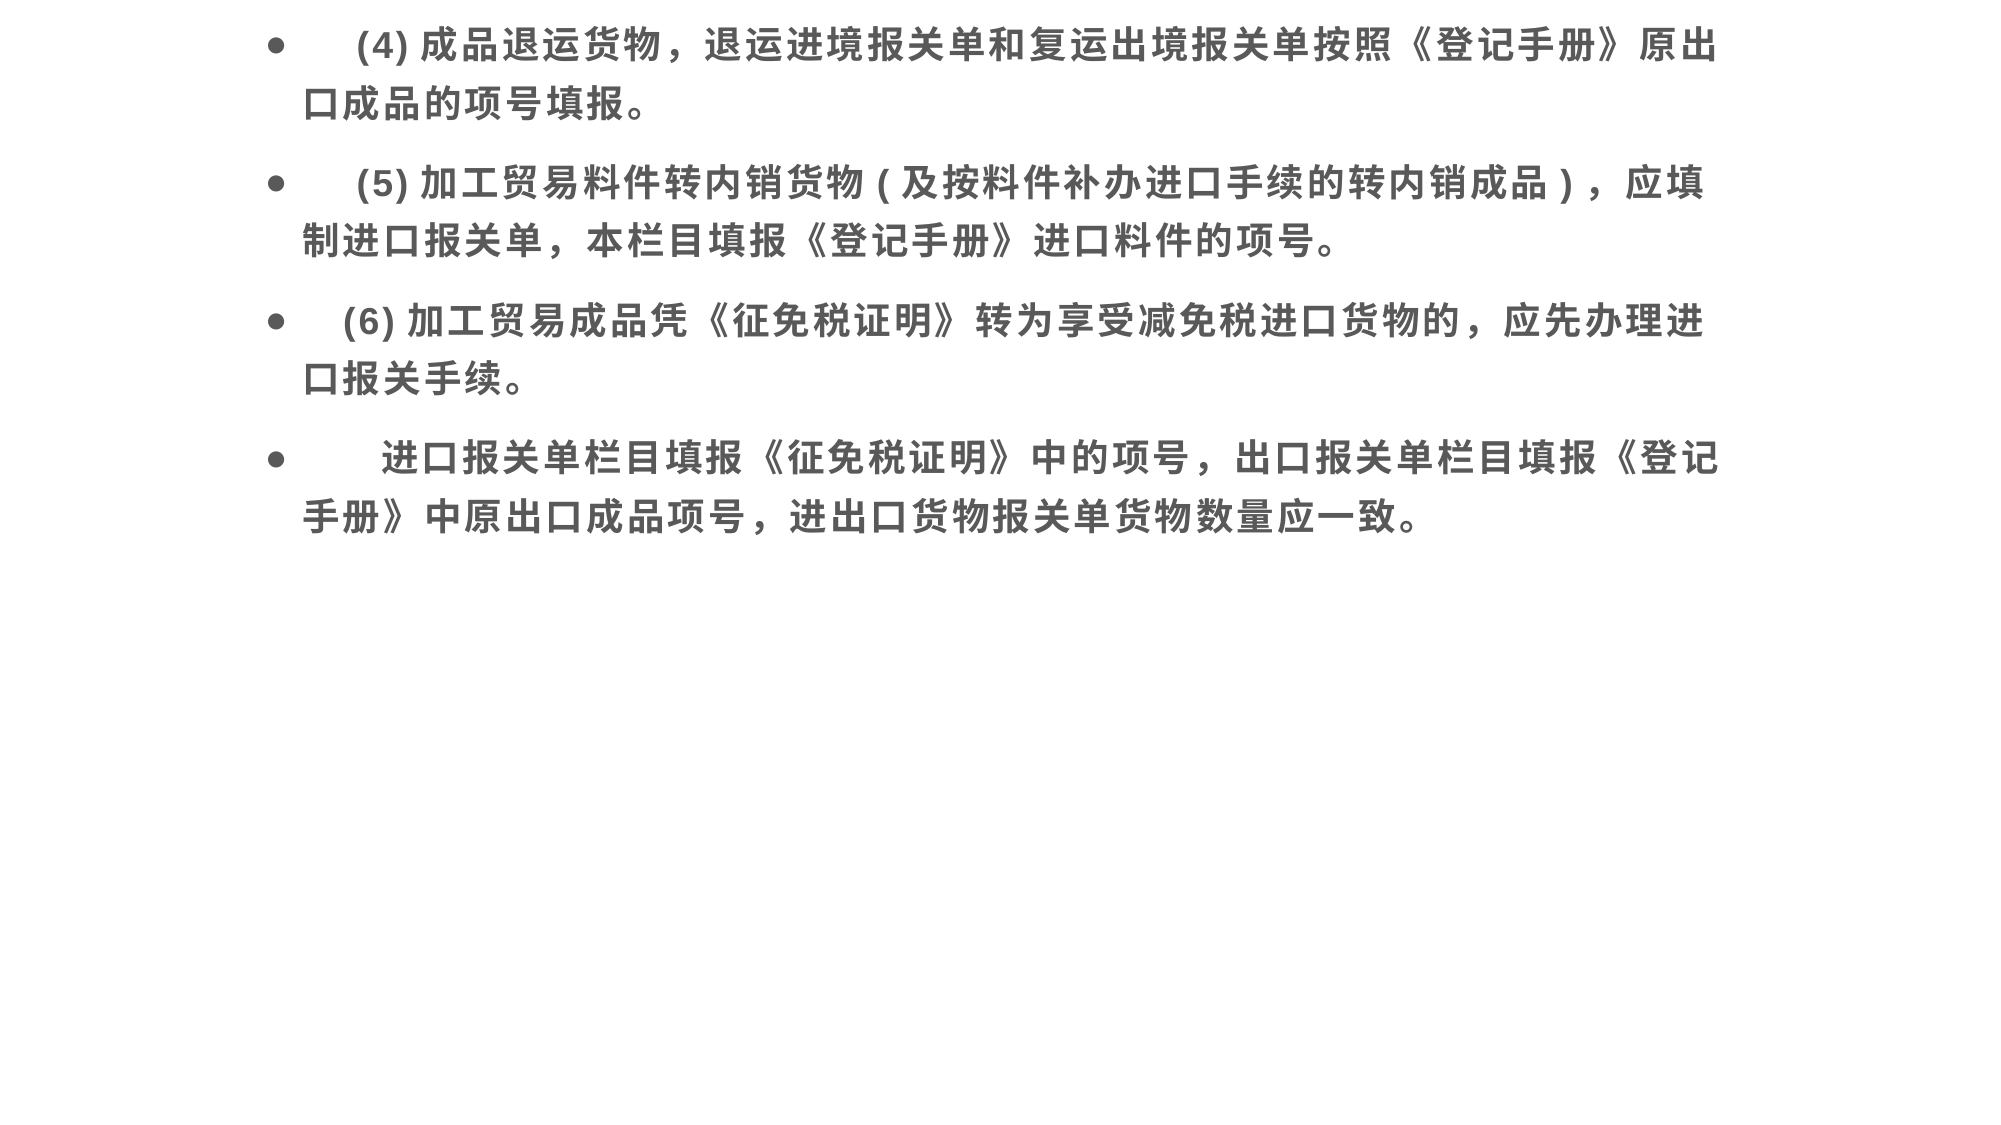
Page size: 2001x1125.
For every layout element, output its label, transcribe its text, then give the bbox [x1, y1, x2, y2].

list (4)成品退运货物，退运进境报关单和复运出境报关单按照《登记手册》原出口成品的项号填报。 (5)加工贸易料件转内销货物(及按料件补办进口手续的转内销成品)，应填制进口报关单，本栏目填报《登记手册》进口料件的项号。 (6)加工贸易成品凭《征免税证明》转为享受减免税进口货物的，应先办理进口报关手续。 进口报关单栏目填报《征免税证明》中的项号，出口报关单栏目填报《登记手册》中原出口成品项号，进出口货物报关单货物数量应一致。 [249, 0, 1750, 1125]
